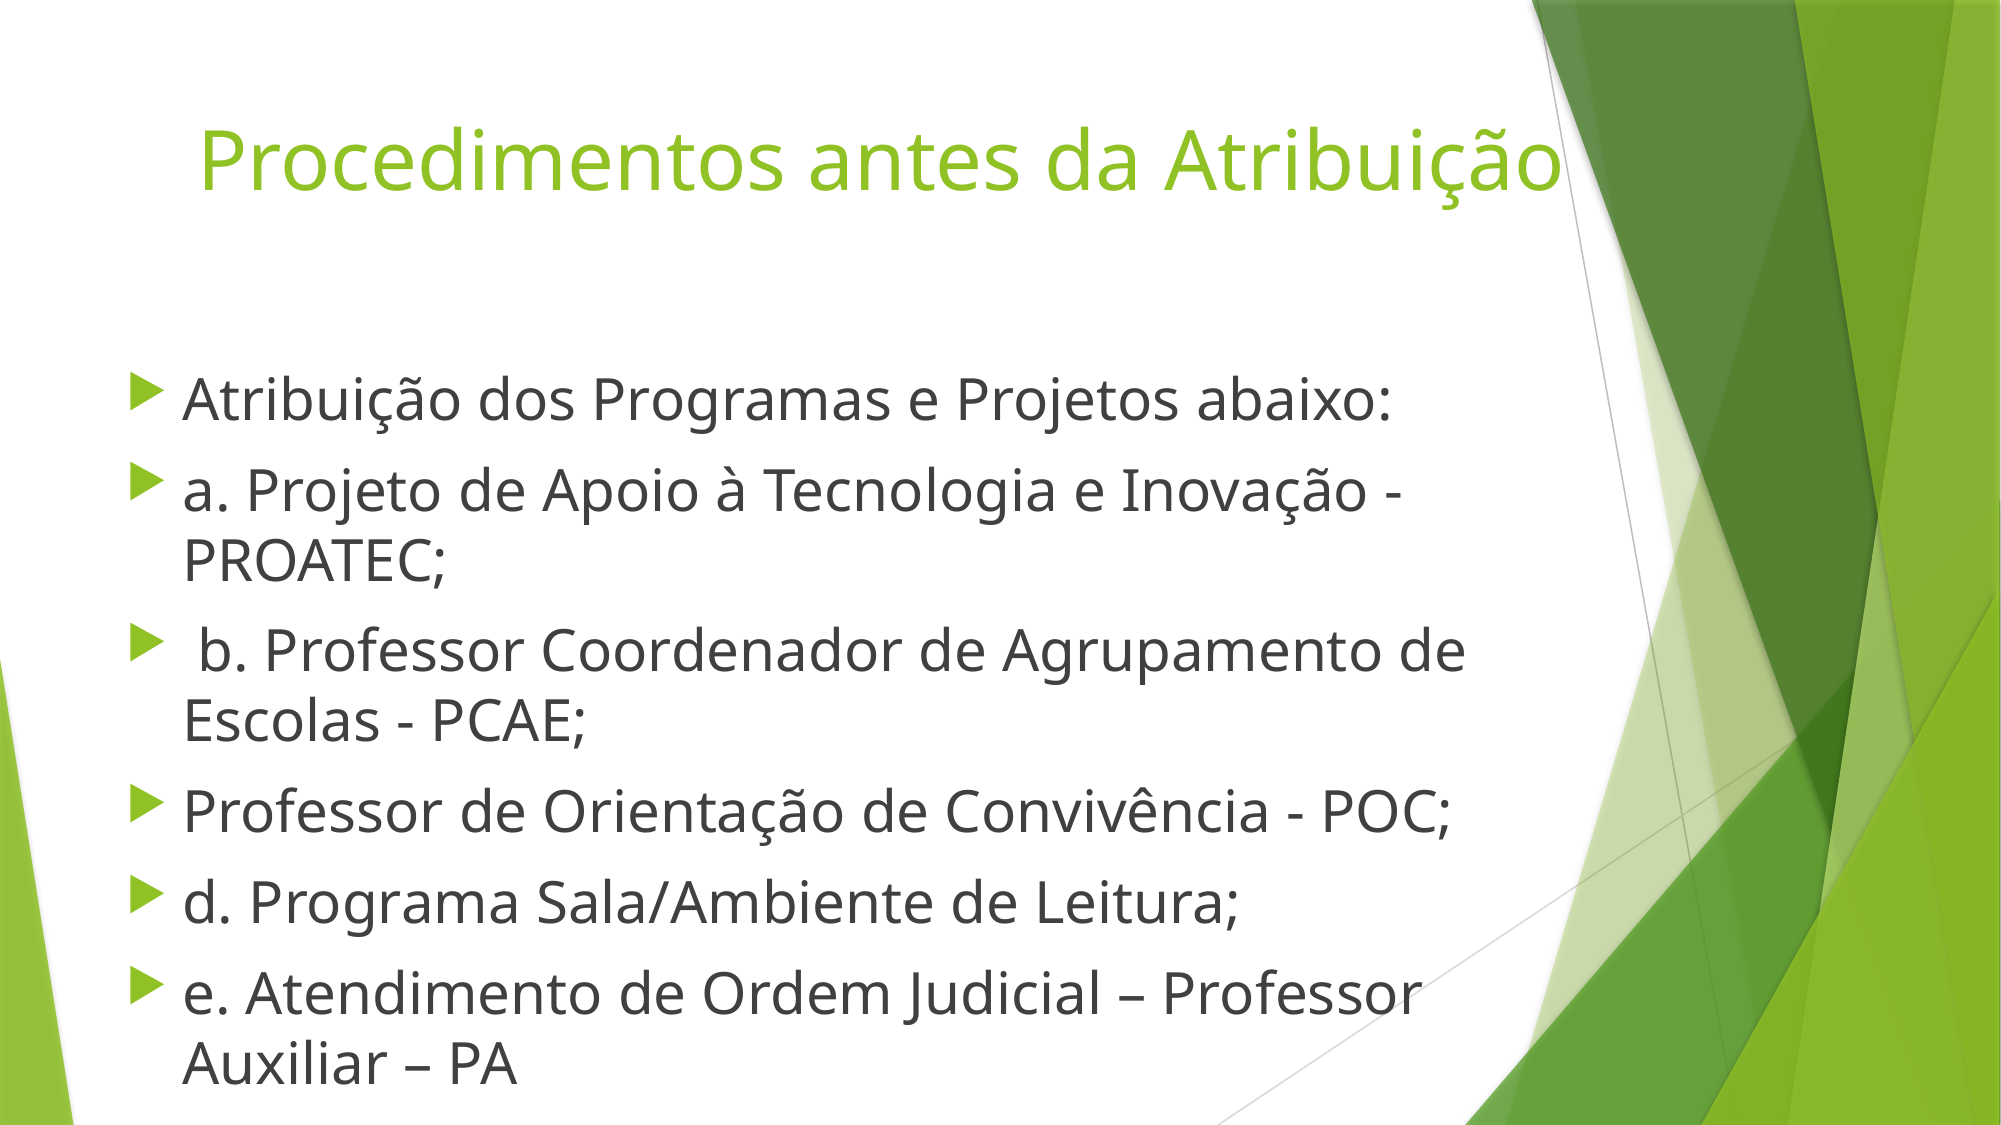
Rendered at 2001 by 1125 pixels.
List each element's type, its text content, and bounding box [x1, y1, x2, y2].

list Atribuição dos Programas e Projetos abaixo: a. Projeto de Apoio à Tecnologia e Inovação - PROATEC; b. Professor Coordenador de Agrupamento de Escolas - PCAE; Professor de Orientação de Convivência - POC; d. Programa Sala/Ambiente de Leitura; e. Atendimento de Ordem Judicial – Professor Auxiliar – PA [111, 354, 1646, 1085]
title Procedimentos antes da Atribuição [111, 99, 1674, 316]
